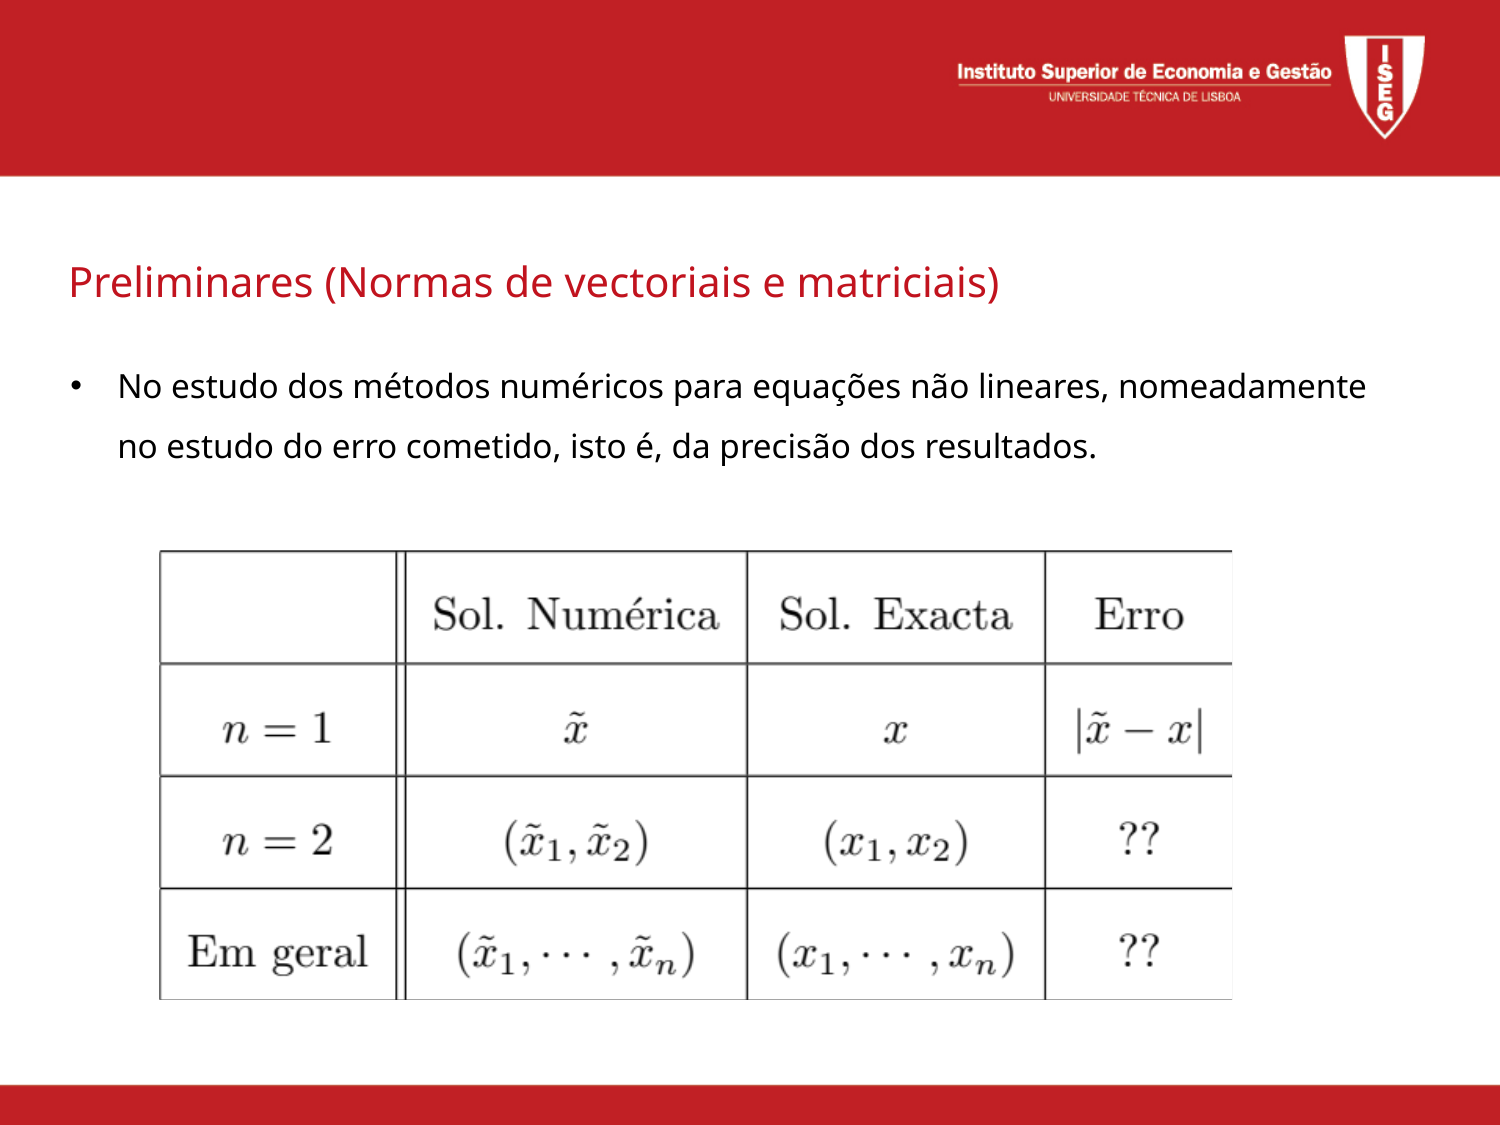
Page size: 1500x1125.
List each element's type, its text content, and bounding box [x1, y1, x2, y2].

list No estudo dos métodos numéricos para equações não lineares, nomeadamente no estudo do erro cometido, isto é, da precisão dos resultados. [58, 338, 1388, 516]
list Preliminares (Normas de vectoriais e matriciais) [53, 208, 1376, 314]
picture [0, 0, 1500, 1125]
